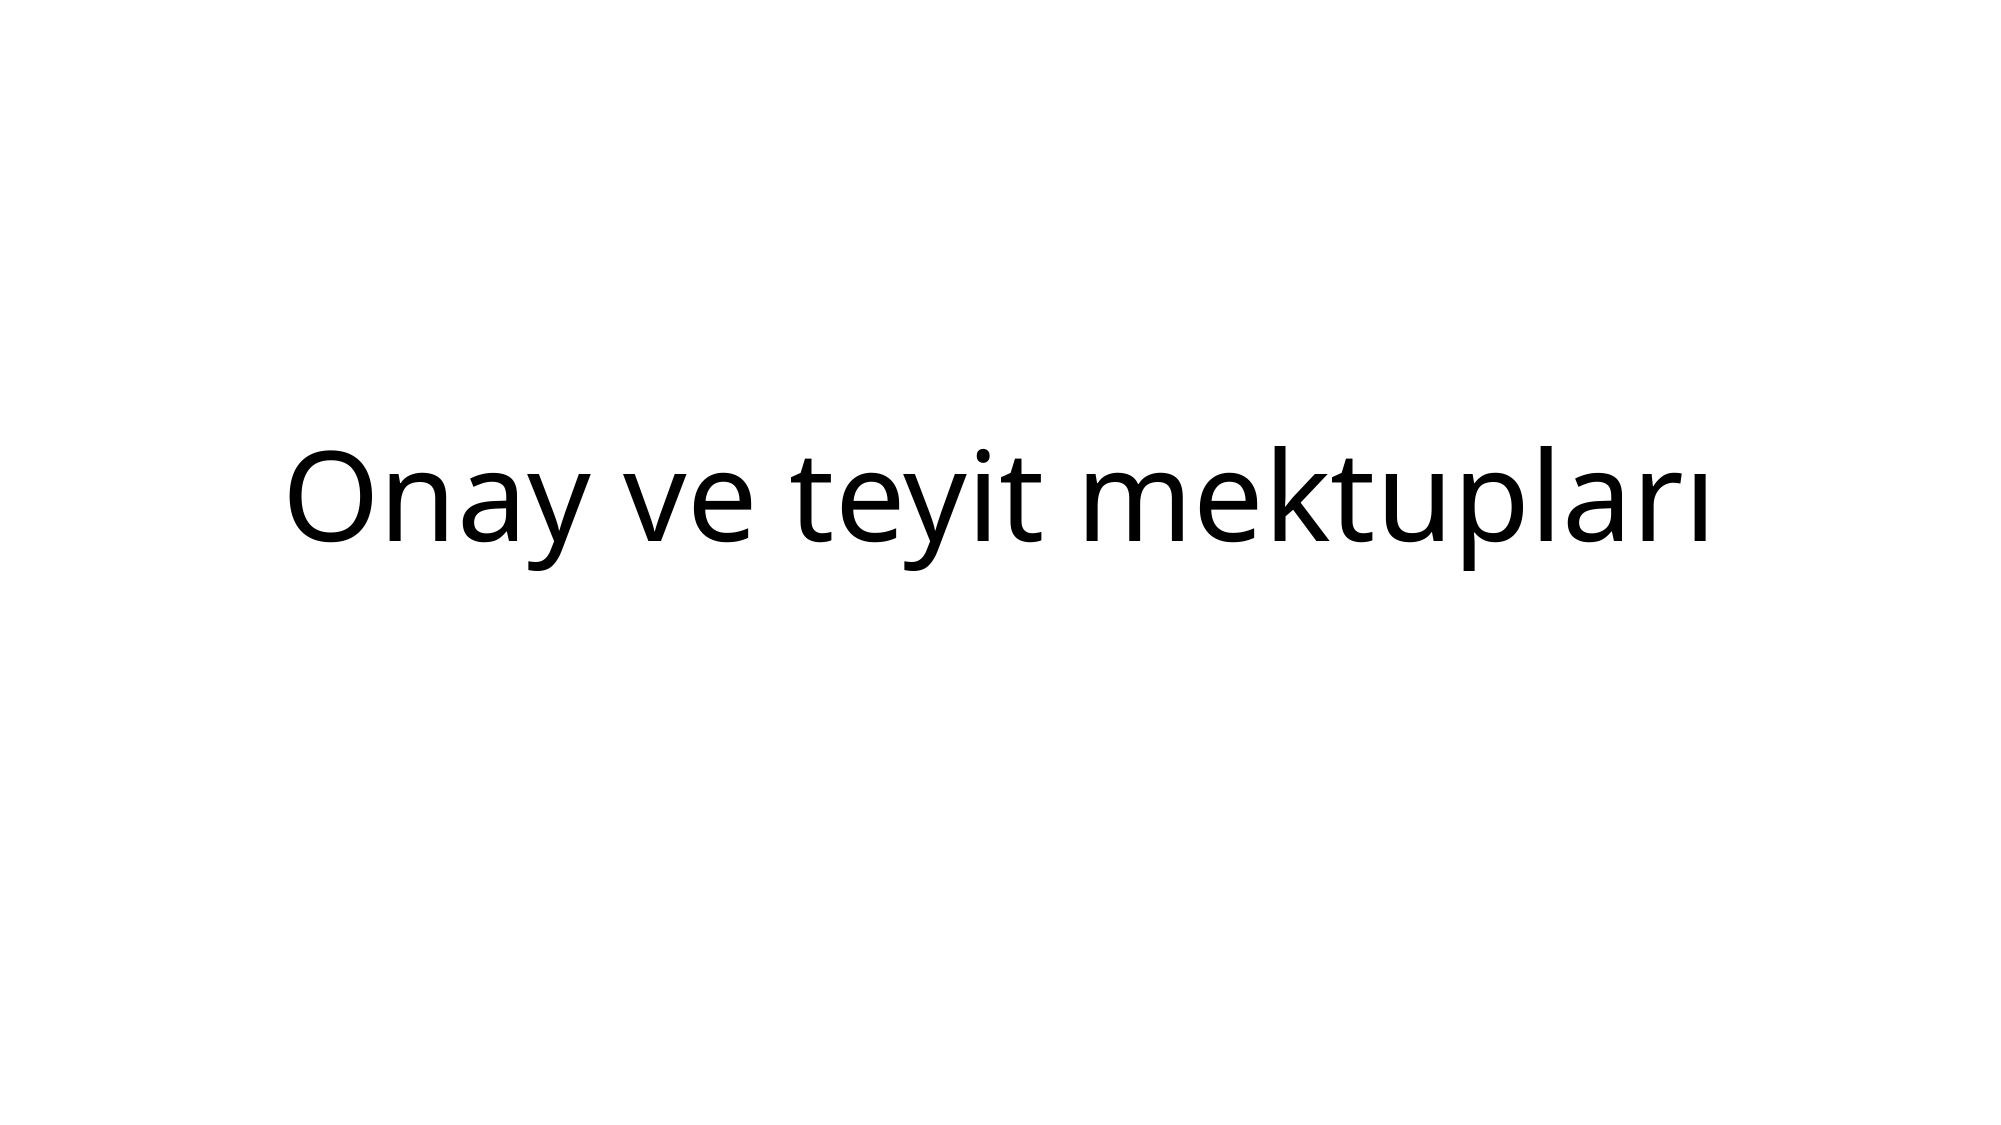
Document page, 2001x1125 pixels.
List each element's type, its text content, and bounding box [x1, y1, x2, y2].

title Onay ve teyit mektupları [249, 184, 1750, 576]
